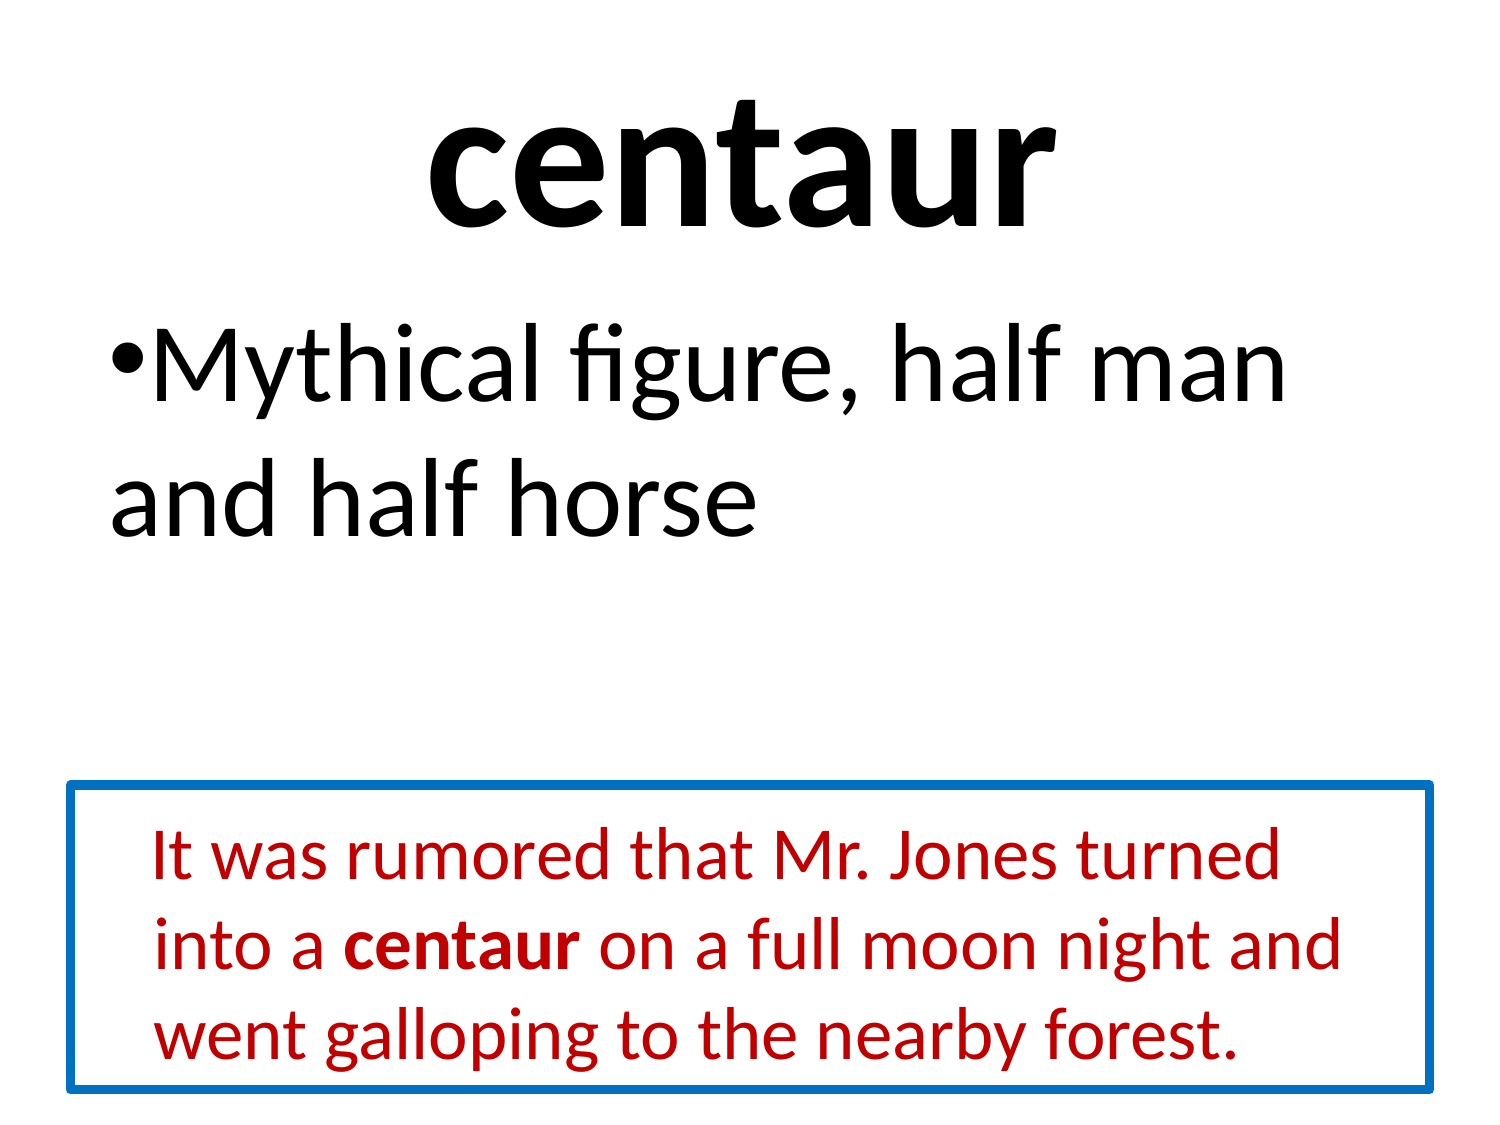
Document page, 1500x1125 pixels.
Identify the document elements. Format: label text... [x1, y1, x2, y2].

subtitle Mythical figure, half man and half horse [93, 281, 1407, 668]
list It was rumored that Mr. Jones turned into a centaur on a full moon night and went galloping to the nearby forest. [82, 796, 1418, 1067]
title centaur [93, 46, 1393, 247]
